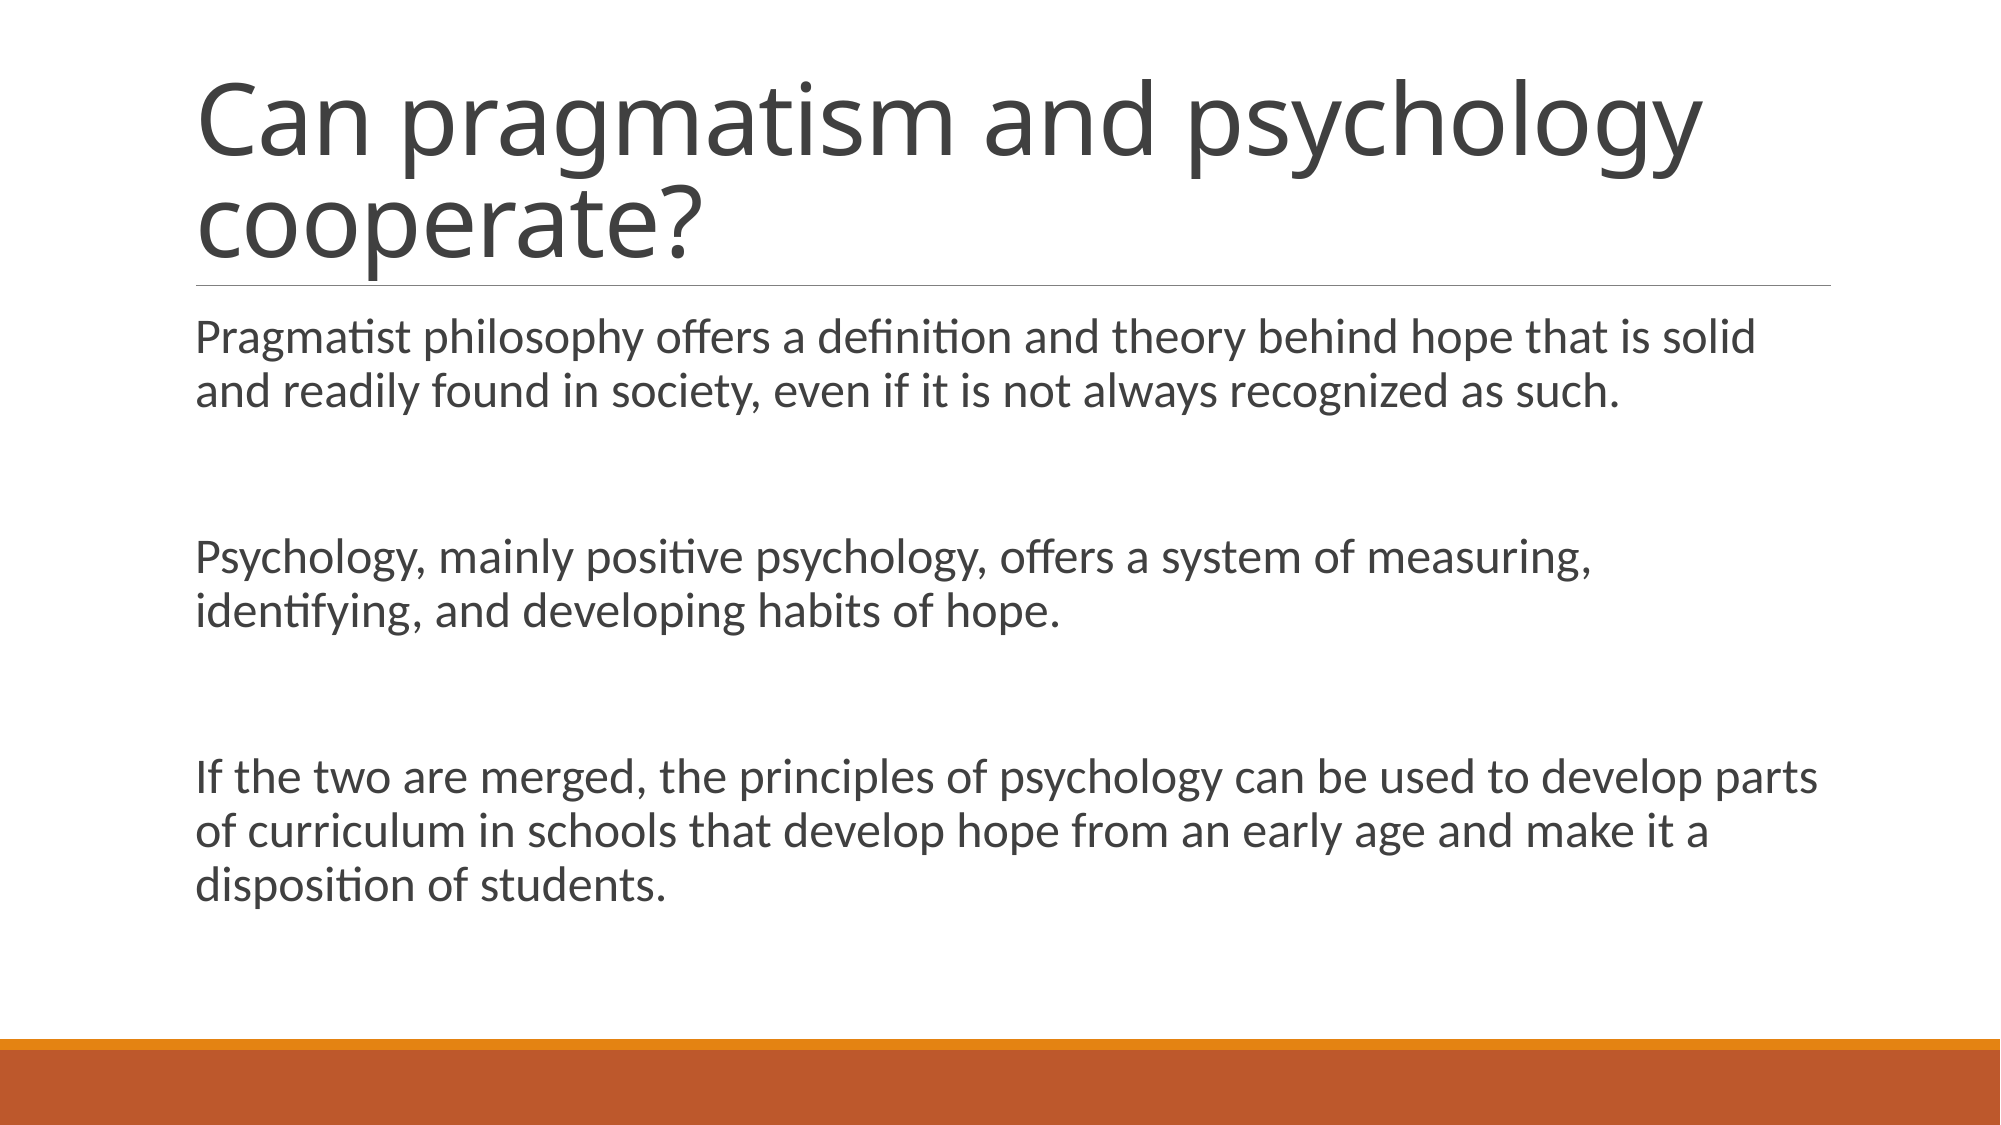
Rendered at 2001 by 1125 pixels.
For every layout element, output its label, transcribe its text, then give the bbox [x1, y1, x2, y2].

title Can pragmatism and psychology cooperate? [180, 47, 1830, 285]
list Pragmatist philosophy offers a definition and theory behind hope that is solid and readily found in society, even if it is not always recognized as such. Psychology, mainly positive psychology, offers a system of measuring, identifying, and developing habits of hope. If the two are merged, the principles of psychology can be used to develop parts of curriculum in schools that develop hope from an early age and make it a disposition of students. [180, 302, 1830, 963]
